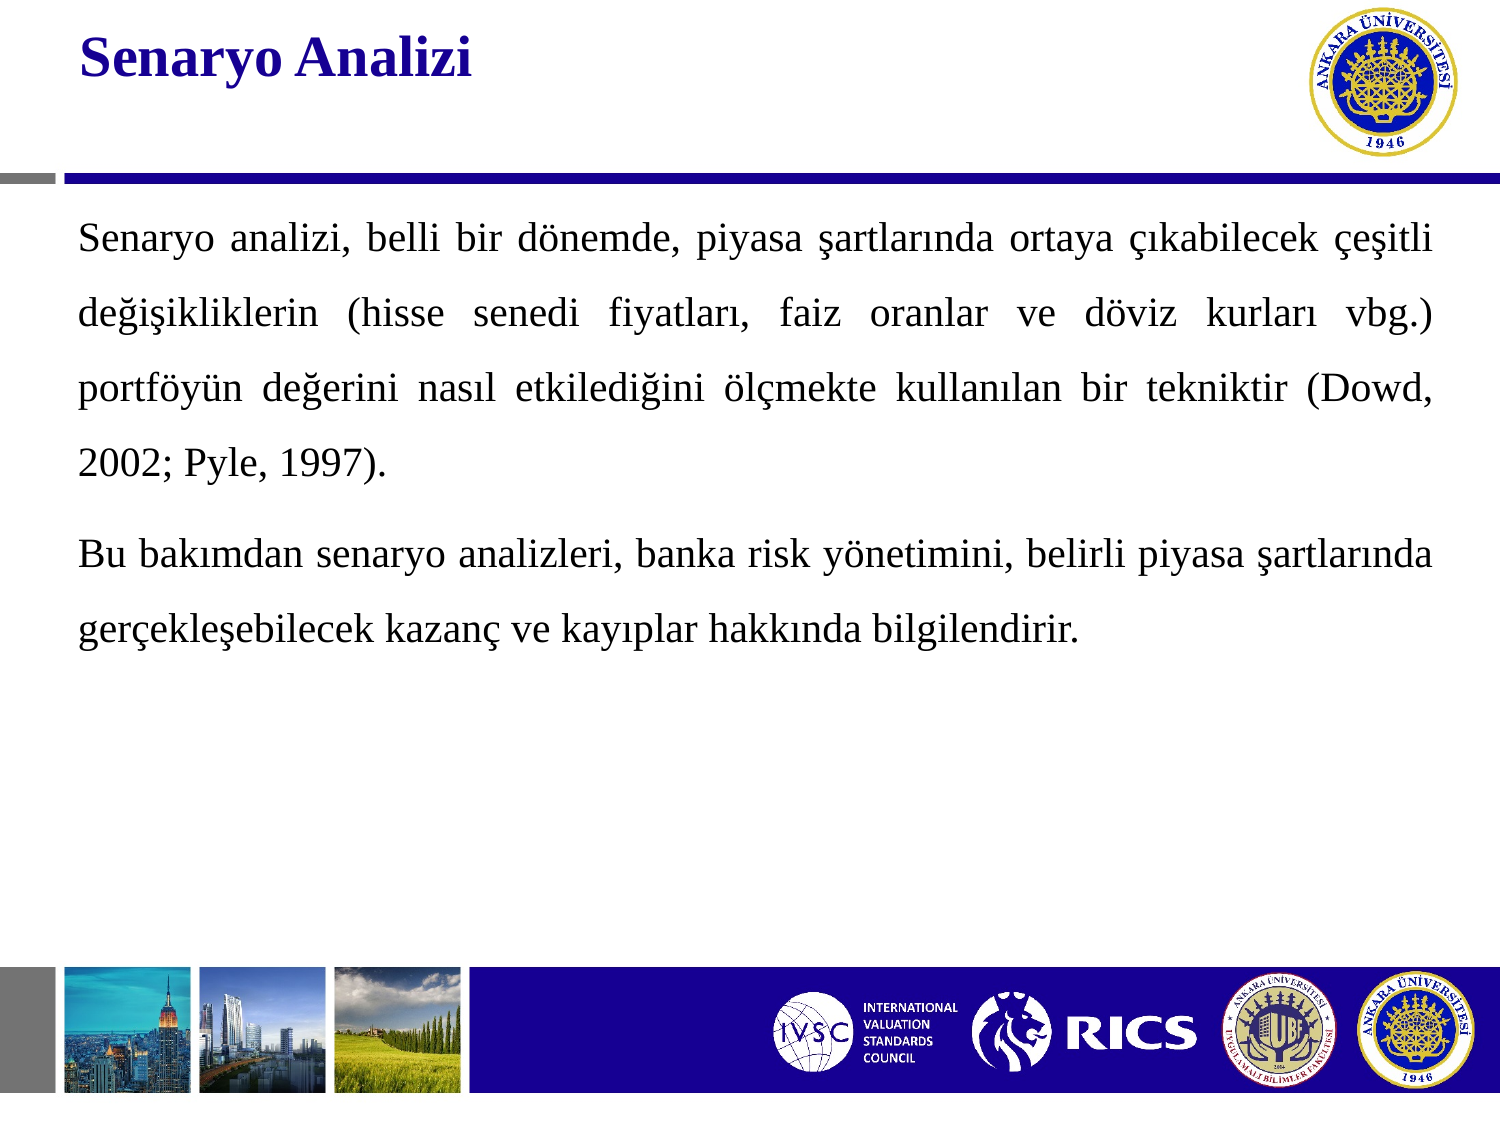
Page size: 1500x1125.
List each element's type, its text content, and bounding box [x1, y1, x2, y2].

title Senaryo Analizi [64, 18, 1319, 172]
list Senaryo analizi, belli bir dönemde, piyasa şartlarında ortaya çıkabilecek çeşitli değişikliklerin (hisse senedi fiyatları, faiz oranlar ve döviz kurları vbg.) portföyün değerini nasıl etkilediğini ölçmekte kullanılan bir tekniktir (Dowd, 2002; Pyle, 1997). Bu bakımdan senaryo analizleri, banka risk yönetimini, belirli piyasa şartlarında gerçekleşebilecek kazanç ve kayıplar hakkında bilgilendirir. [63, 177, 1450, 875]
picture [0, 0, 1500, 1125]
